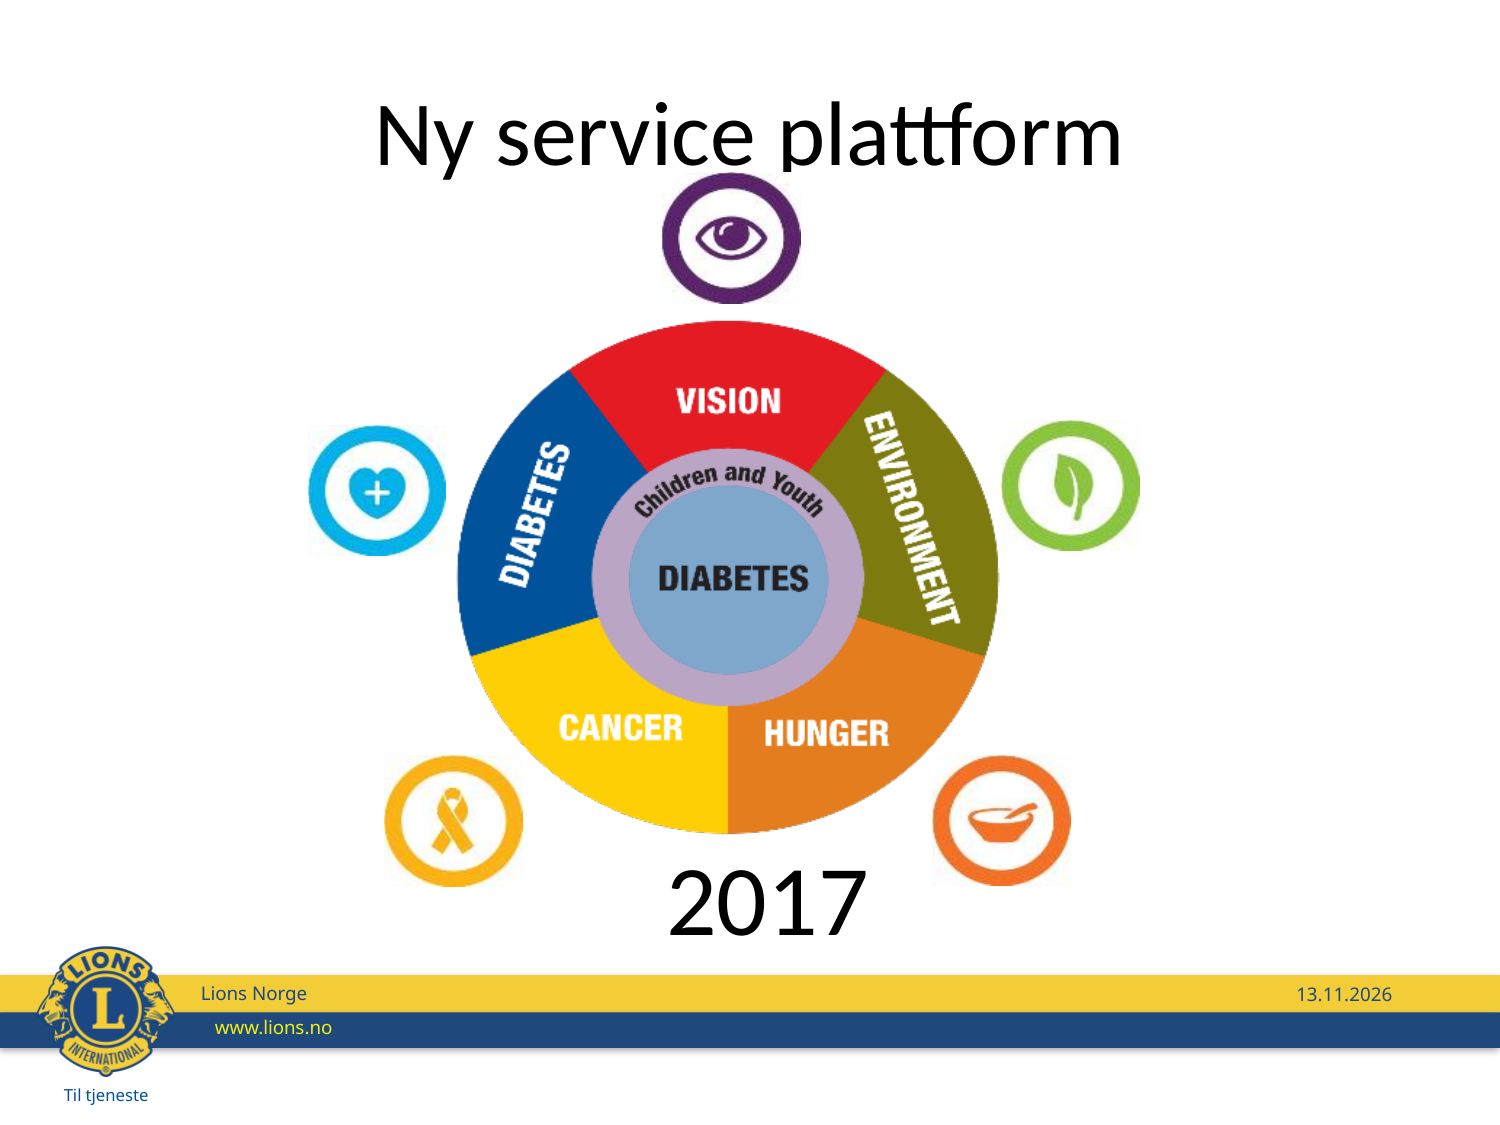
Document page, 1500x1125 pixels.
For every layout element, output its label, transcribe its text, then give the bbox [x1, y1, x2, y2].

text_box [307, 172, 1141, 887]
text_box Ny service plattform [0, 66, 1500, 254]
picture [37, 963, 175, 1077]
text_box 2017 [17, 827, 1500, 963]
